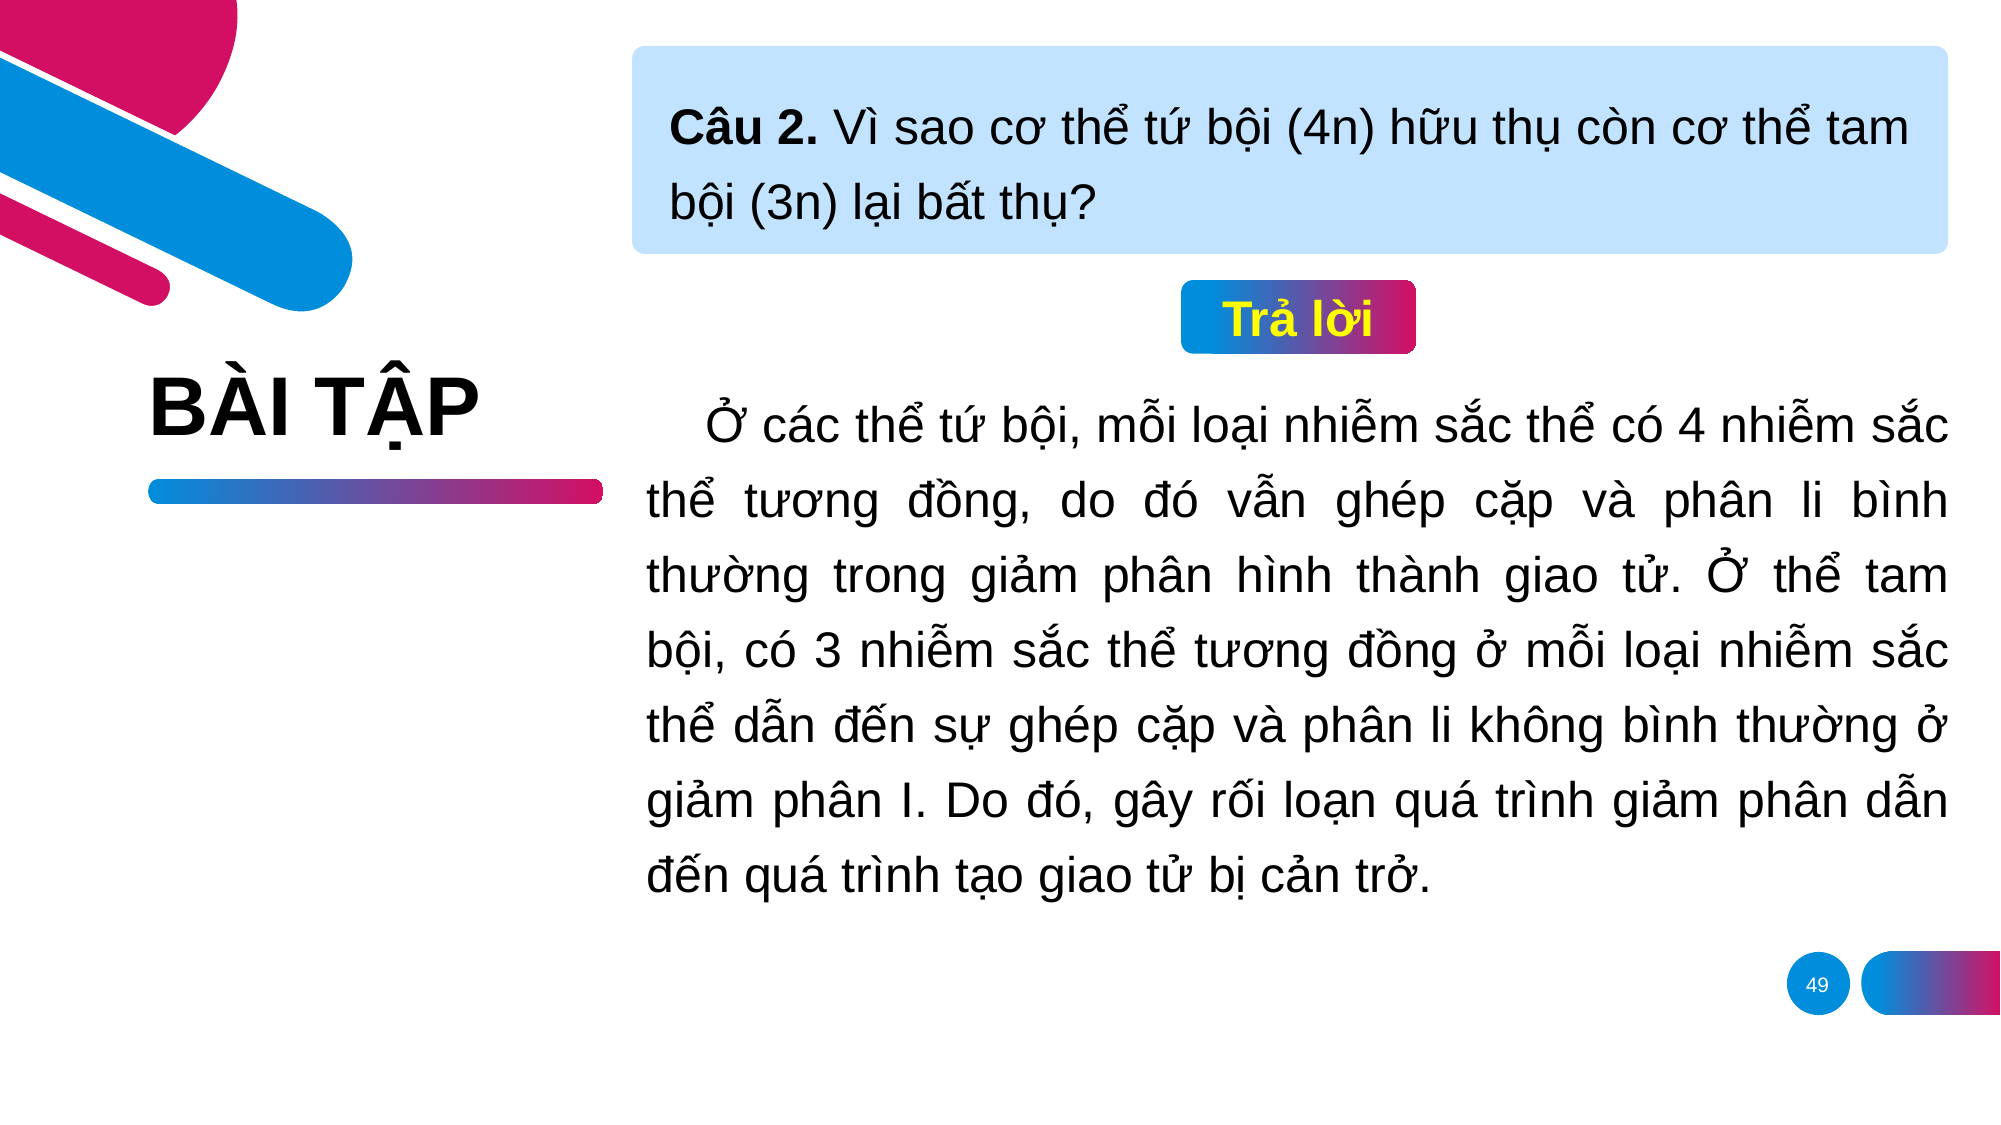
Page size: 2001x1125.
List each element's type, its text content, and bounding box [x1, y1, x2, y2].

title BÀI TẬP [133, 350, 692, 462]
text_box Ở các thể tứ bội, mỗi loại nhiễm sắc thể có 4 nhiễm sắc thể tương đồng, do đó vẫn ghép cặp và phân li bình thường trong giảm phân hình thành giao tử. Ở thể tam bội, có 3 nhiễm sắc thể tương đồng ở mỗi loại nhiễm sắc thể dẫn đến sự ghép cặp và phân li không bình thường ở giảm phân I. Do đó, gây rối loạn quá trình giảm phân dẫn đến quá trình tạo giao tử bị cản trở. [632, 370, 1965, 910]
text_box Trả lời [1181, 279, 1416, 354]
text_box Câu 2. Vì sao cơ thể tứ bội (4n) hữu thụ còn cơ thể tam bội (3n) lại bất thụ? [654, 71, 1926, 237]
slide_number 49 [1772, 954, 1863, 1015]
text_box [632, 45, 1949, 254]
